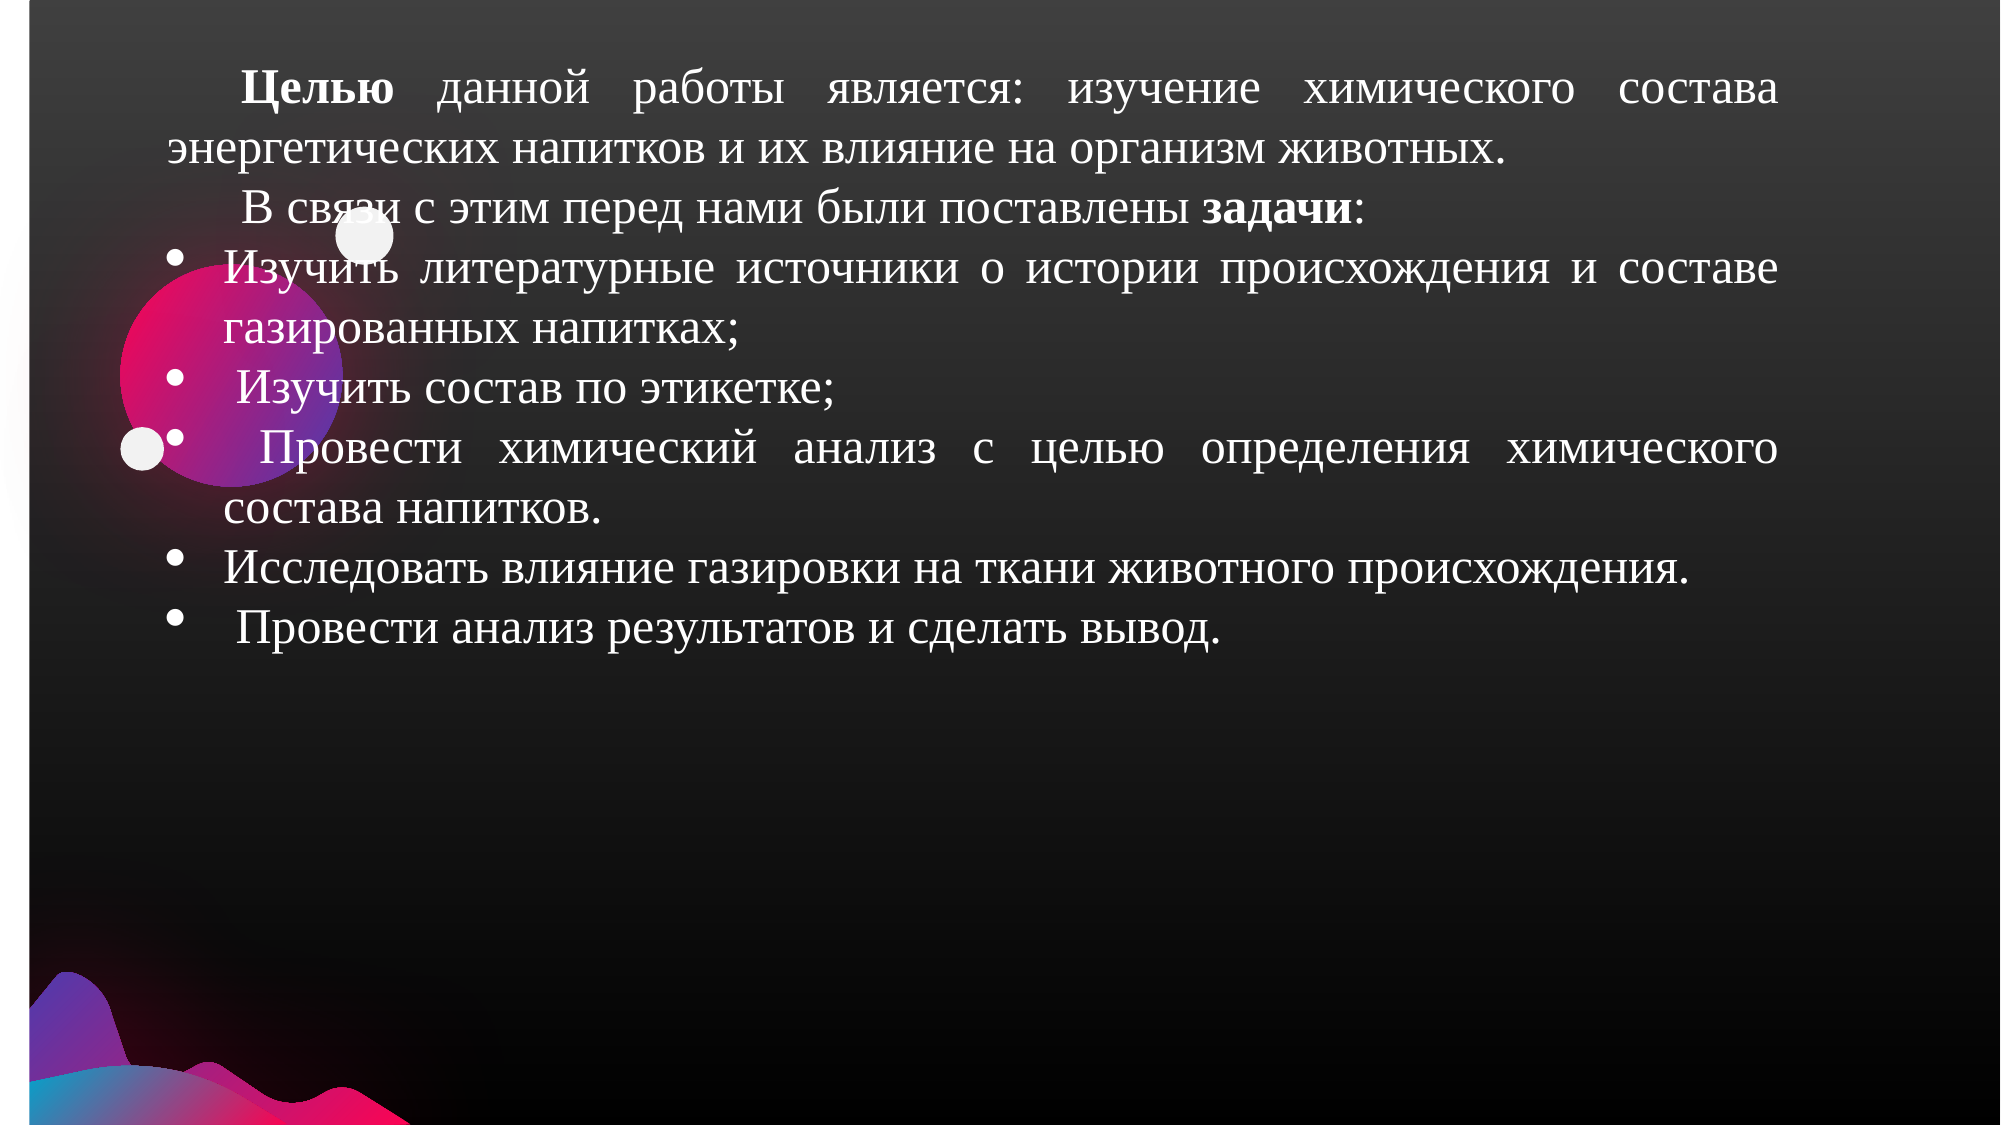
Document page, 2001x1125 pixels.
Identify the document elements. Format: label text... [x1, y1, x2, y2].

text_box Целью данной работы является: изучение химического состава энергетических напитков и их влияние на организм животных. В связи с этим перед нами были поставлены задачи: Изучить литературные источники о истории происхождения и составе газированных напитках; Изучить состав по этикетке; Провести химический анализ с целью определения химического состава напитков. Исследовать влияние газировки на ткани животного происхождения. Провести анализ результатов и сделать вывод. [152, 46, 1795, 662]
